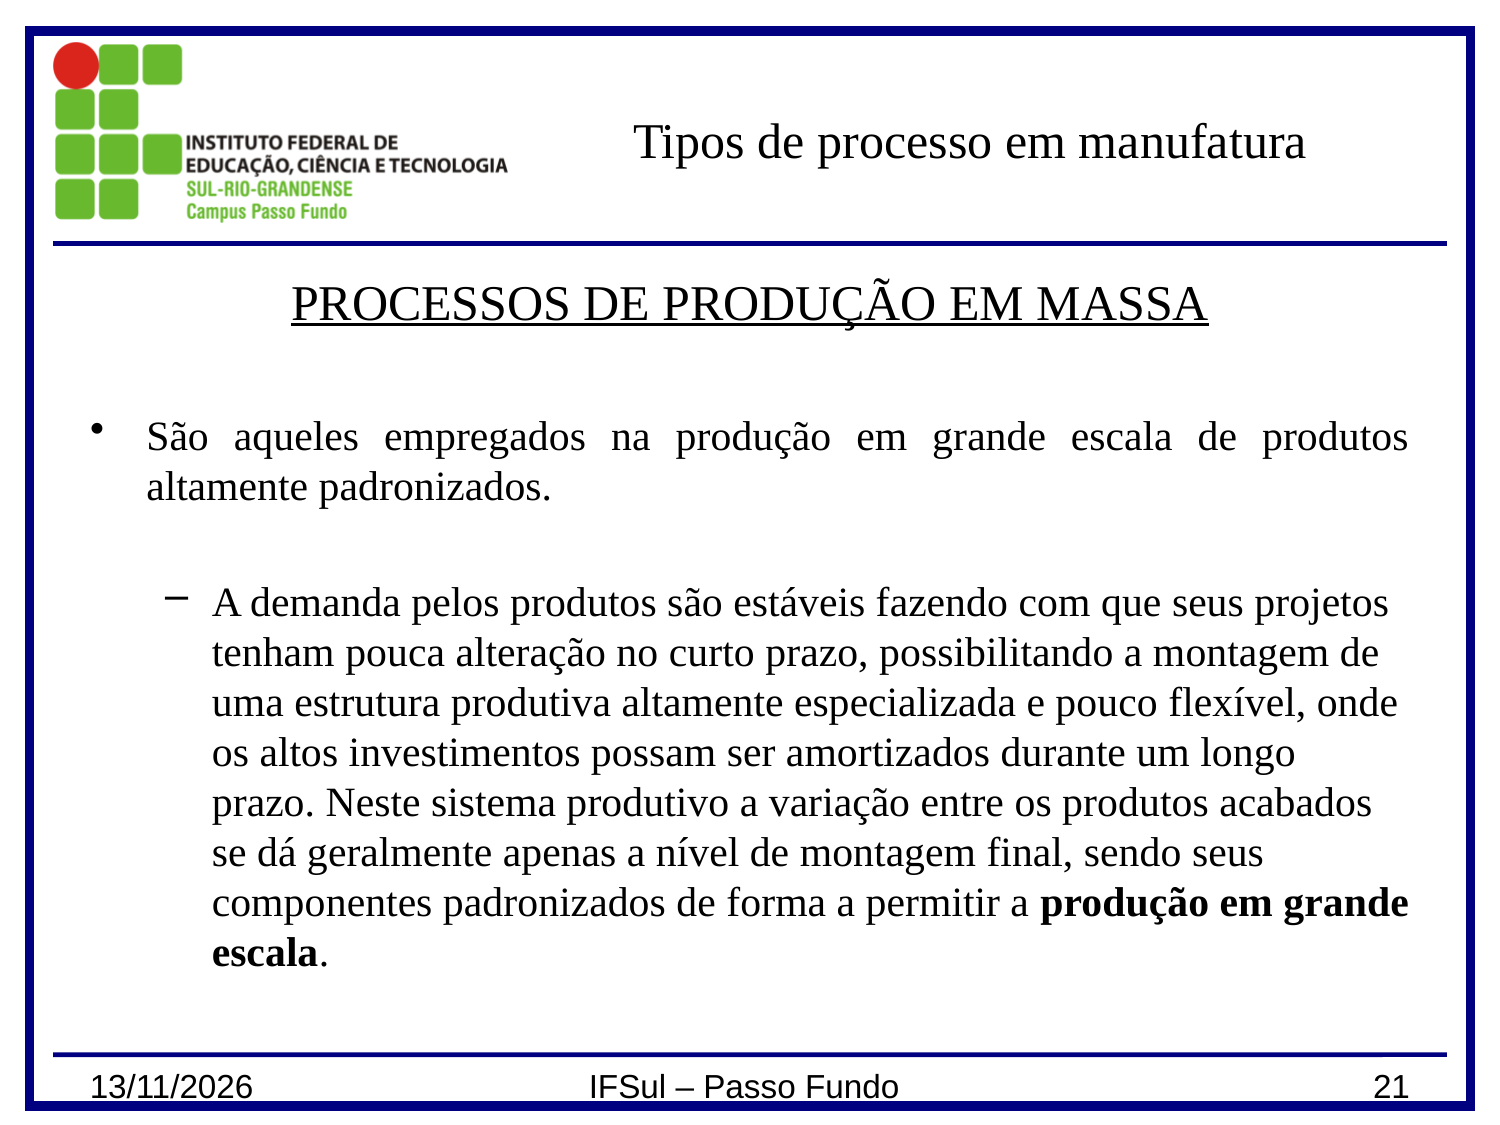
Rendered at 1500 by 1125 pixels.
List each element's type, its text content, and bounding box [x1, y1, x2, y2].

footer IFSul – Passo Fundo [316, 1057, 1172, 1125]
slide_number 21 [1300, 1057, 1425, 1125]
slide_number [75, 1057, 316, 1102]
title Tipos de processo em manufatura [515, 44, 1426, 233]
picture [53, 42, 508, 223]
list PROCESSOS DE PRODUÇÃO EM MASSA São aqueles empregados na produção em grande escala de produtos altamente padronizados. A demanda pelos produtos são estáveis fazendo com que seus projetos tenham pouca alteração no curto prazo, possibilitando a montagem de uma estrutura produtiva altamente especializada e pouco flexível, onde os altos investimentos possam ser amortizados durante um longo prazo. Neste sistema produtivo a variação entre os produtos acabados se dá geralmente apenas a nível de montagem final, sendo seus componentes padronizados de forma a permitir a produção em grande escala. [74, 262, 1426, 1006]
